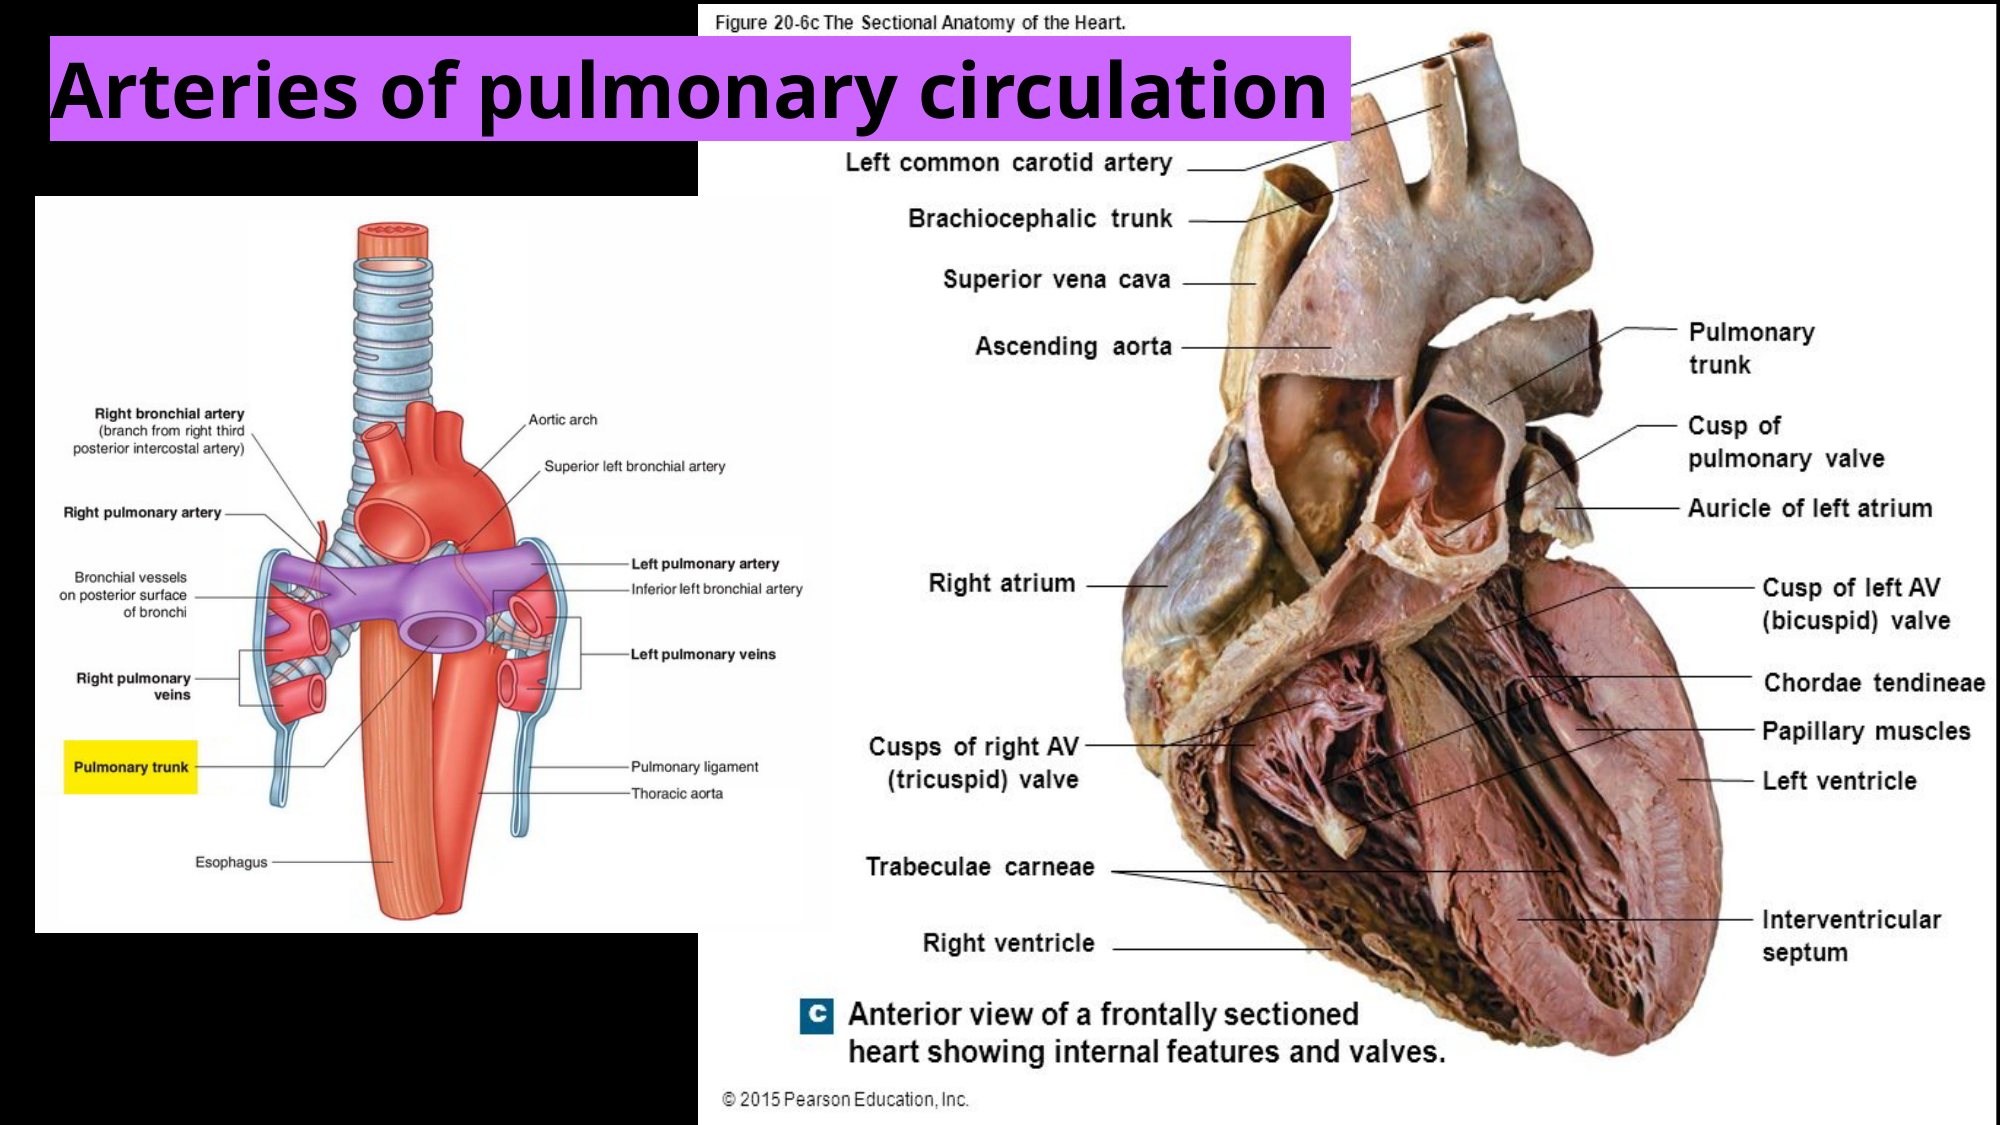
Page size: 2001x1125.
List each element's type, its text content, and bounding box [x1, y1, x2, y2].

picture [34, 3, 1997, 1125]
title Arteries of pulmonary circulation [35, 33, 693, 195]
